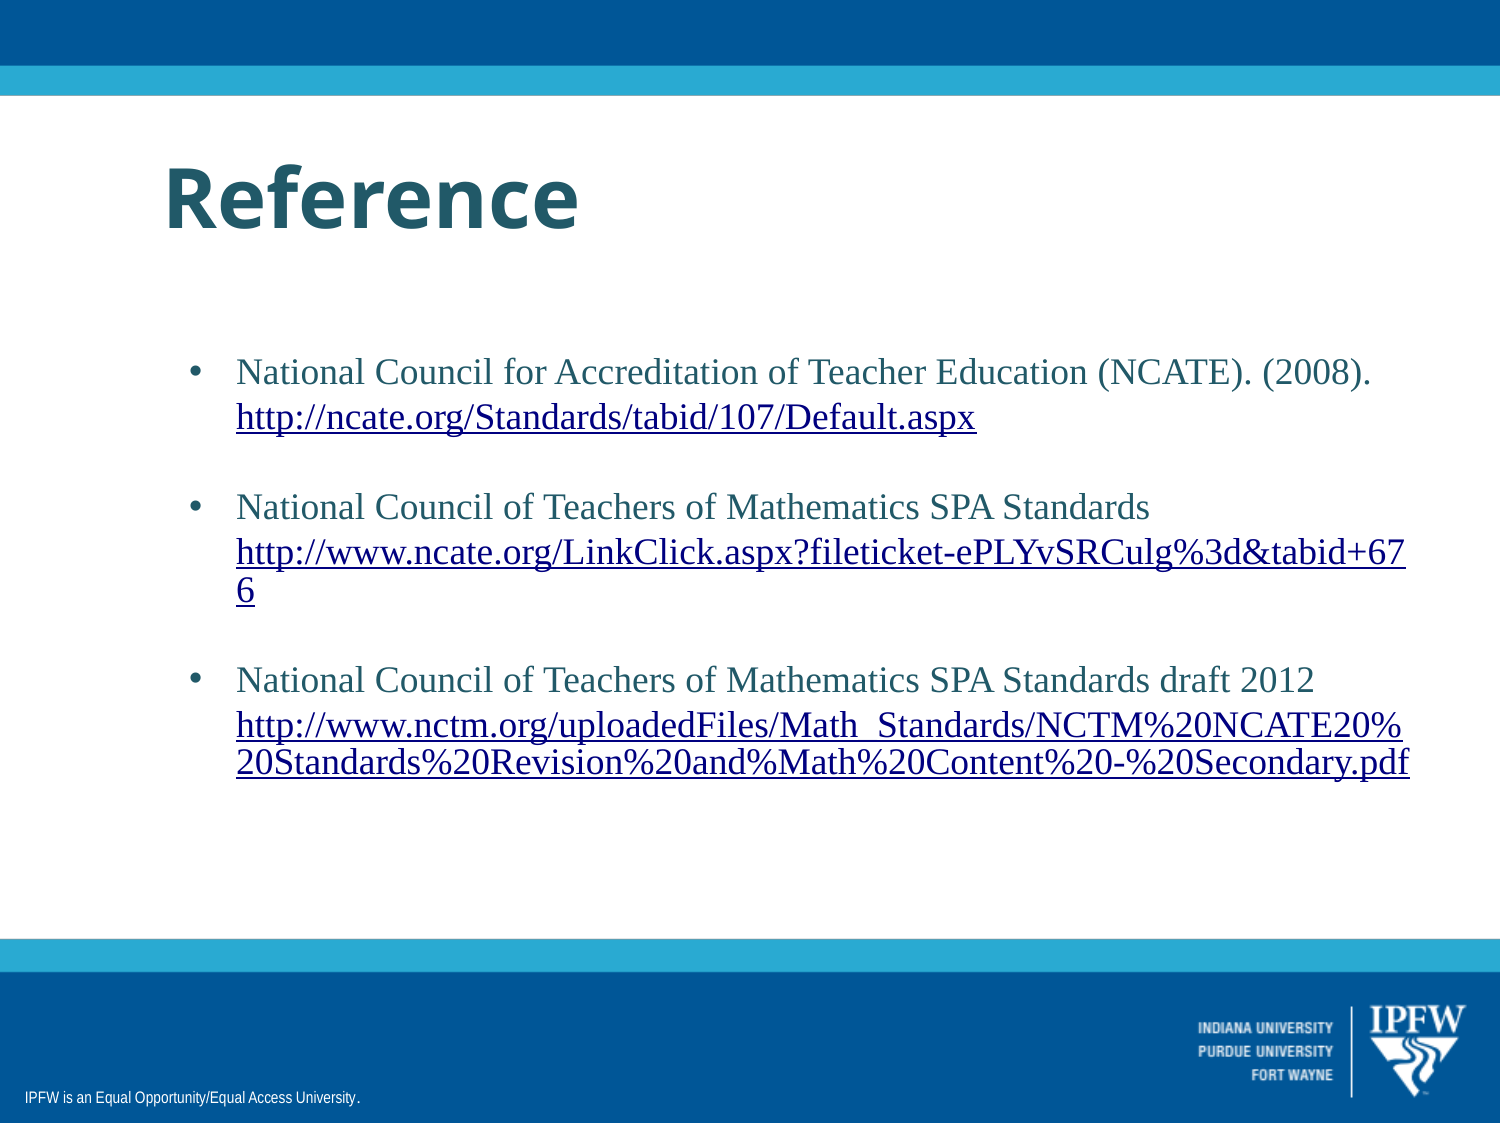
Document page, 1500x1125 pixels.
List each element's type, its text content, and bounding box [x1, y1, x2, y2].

text_box Reference [128, 147, 1479, 244]
text_box National Council for Accreditation of Teacher Education (NCATE). (2008). http://ncate.org/Standards/tabid/107/Default.aspx National Council of Teachers of Mathematics SPA Standards http://www.ncate.org/LinkClick.aspx?fileticket-ePLYvSRCulg%3d&tabid+676 National Council of Teachers of Mathematics SPA Standards draft 2012 http://www.nctm.org/uploadedFiles/Math_Standards/NCTM%20NCATE20%20Standards%20Revision%20and%Math%20Content%20-%20Secondary.pdf [174, 295, 1434, 760]
